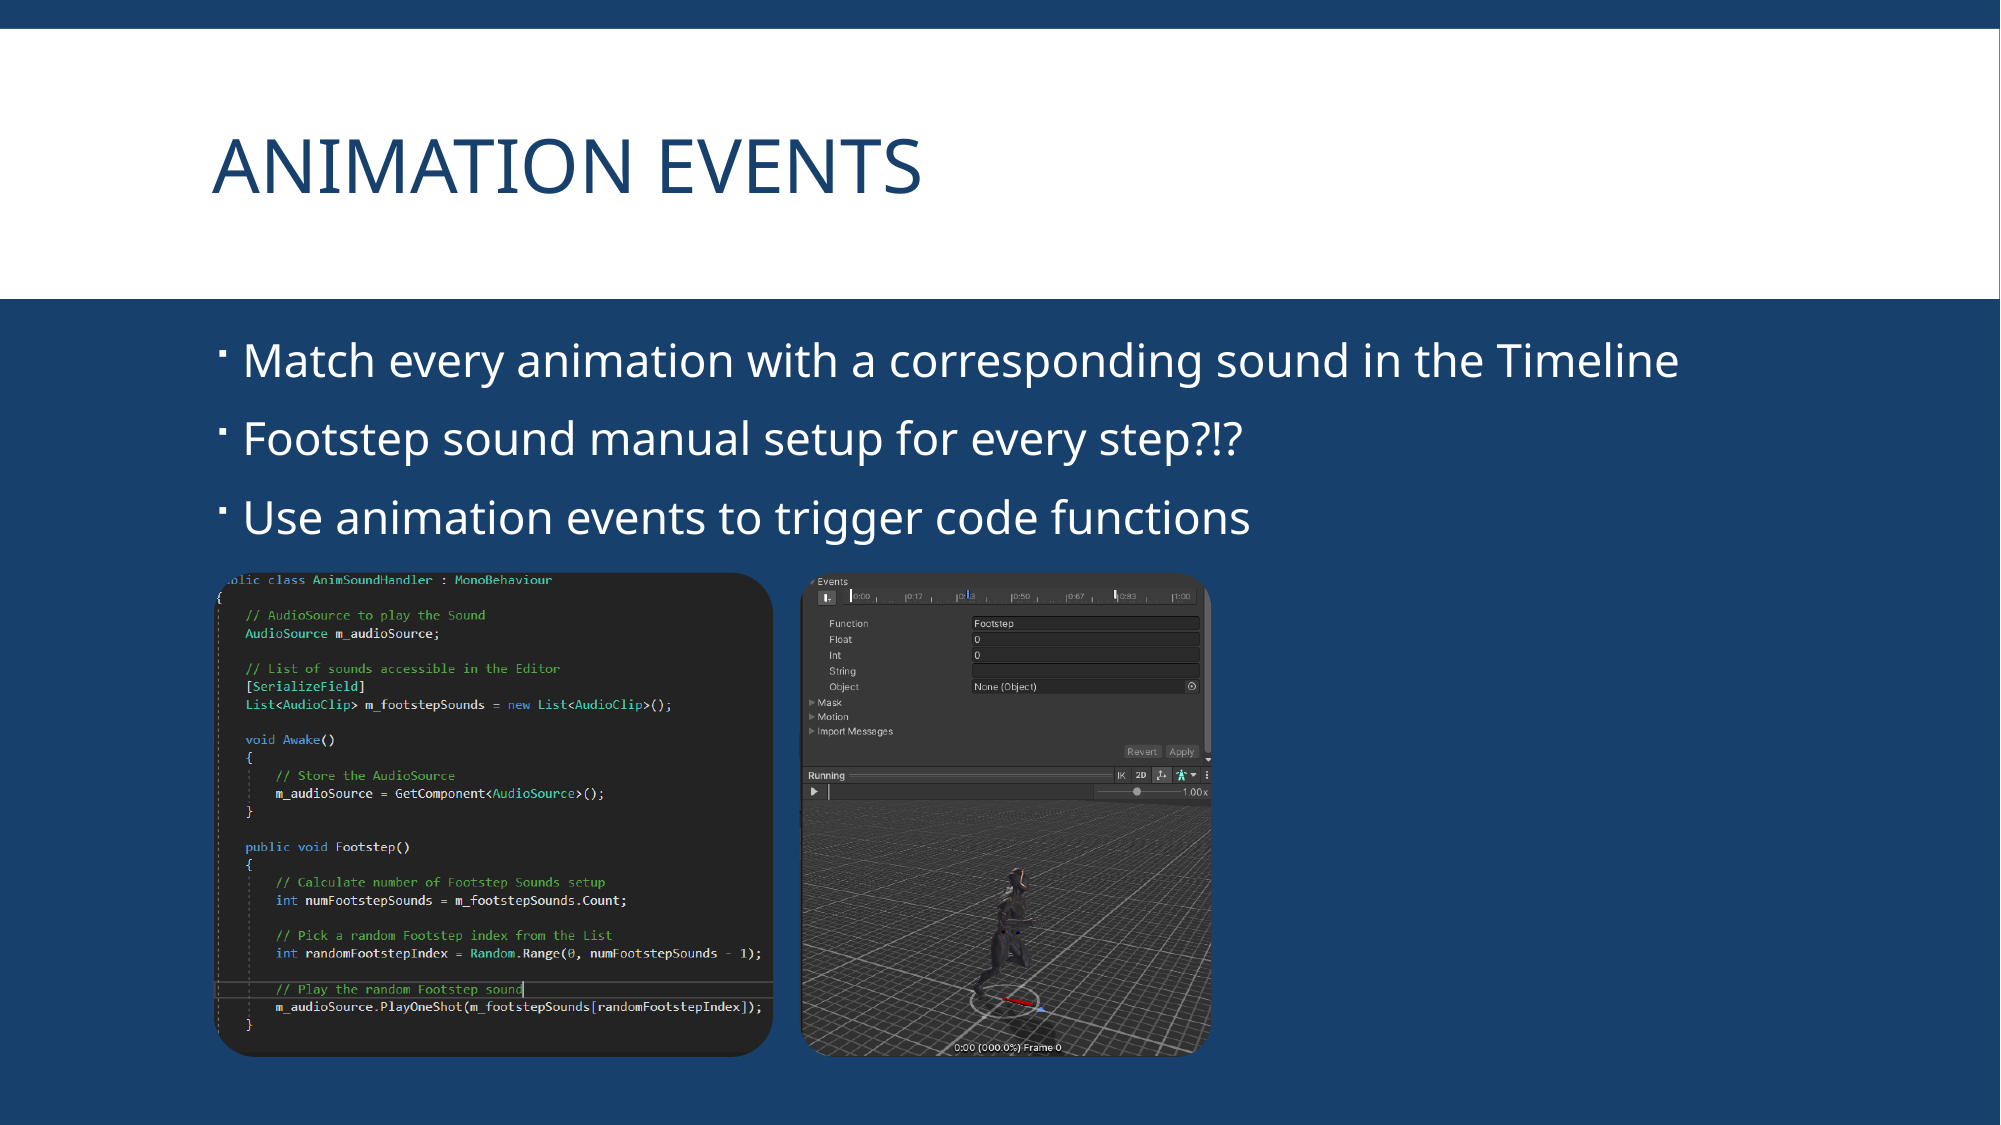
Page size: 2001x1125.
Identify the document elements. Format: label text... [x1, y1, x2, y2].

picture [213, 572, 774, 1058]
text_box Animation events [197, 46, 1803, 295]
picture [799, 572, 1212, 1058]
list Match every animation with a corresponding sound in the Timeline Footstep sound manual setup for every step?!? Use animation events to trigger code functions [197, 329, 1803, 1106]
